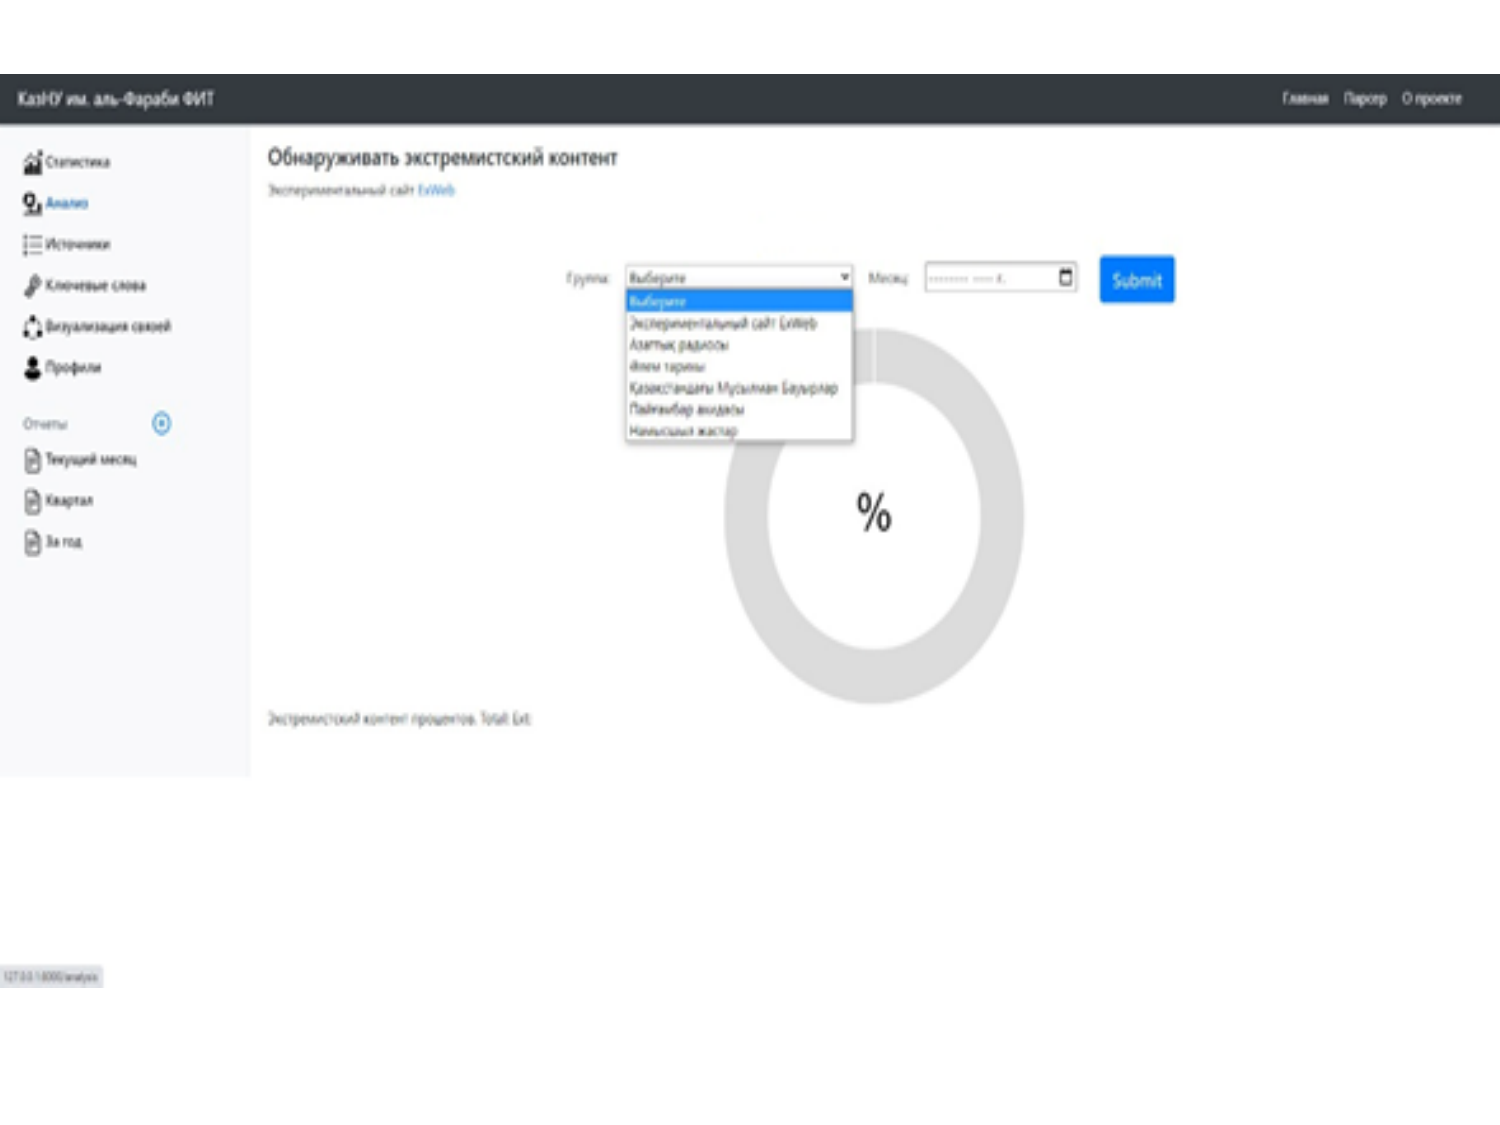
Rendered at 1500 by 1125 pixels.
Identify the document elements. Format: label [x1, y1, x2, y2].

picture [0, 74, 1500, 988]
